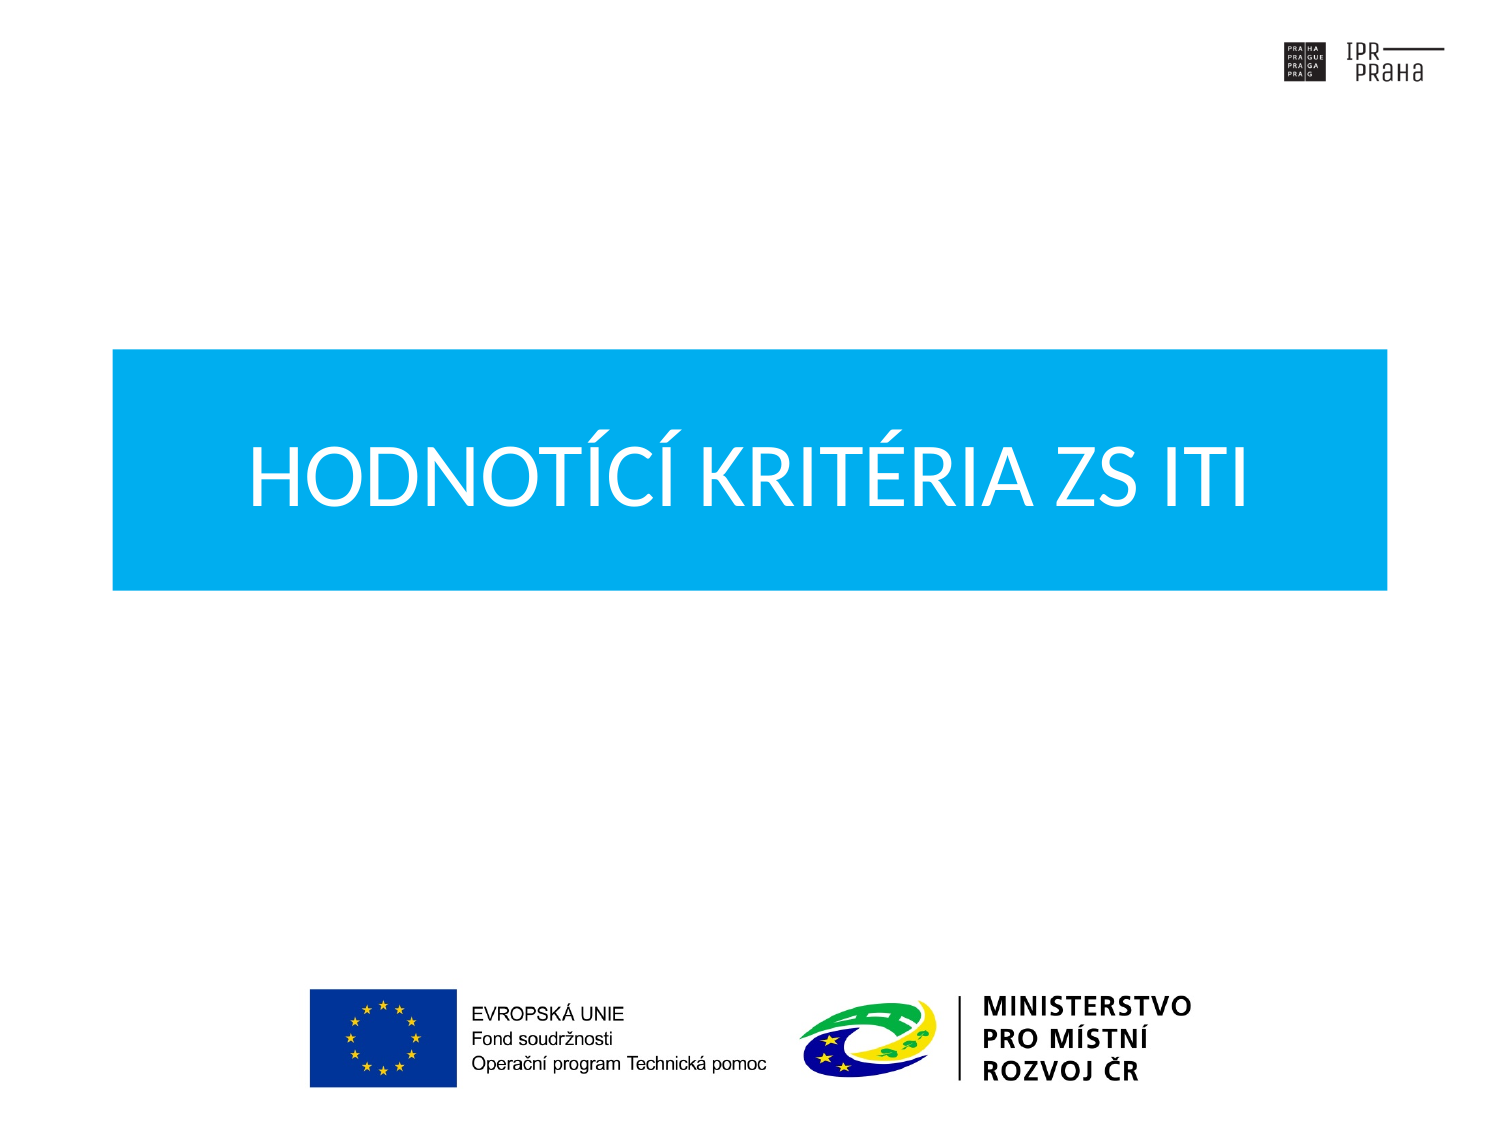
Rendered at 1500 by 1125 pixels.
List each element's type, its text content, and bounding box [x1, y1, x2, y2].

picture [1278, 30, 1448, 92]
picture [277, 956, 1223, 1120]
title HODNOTÍCÍ KRITÉRIA ZS ITI [112, 349, 1388, 591]
